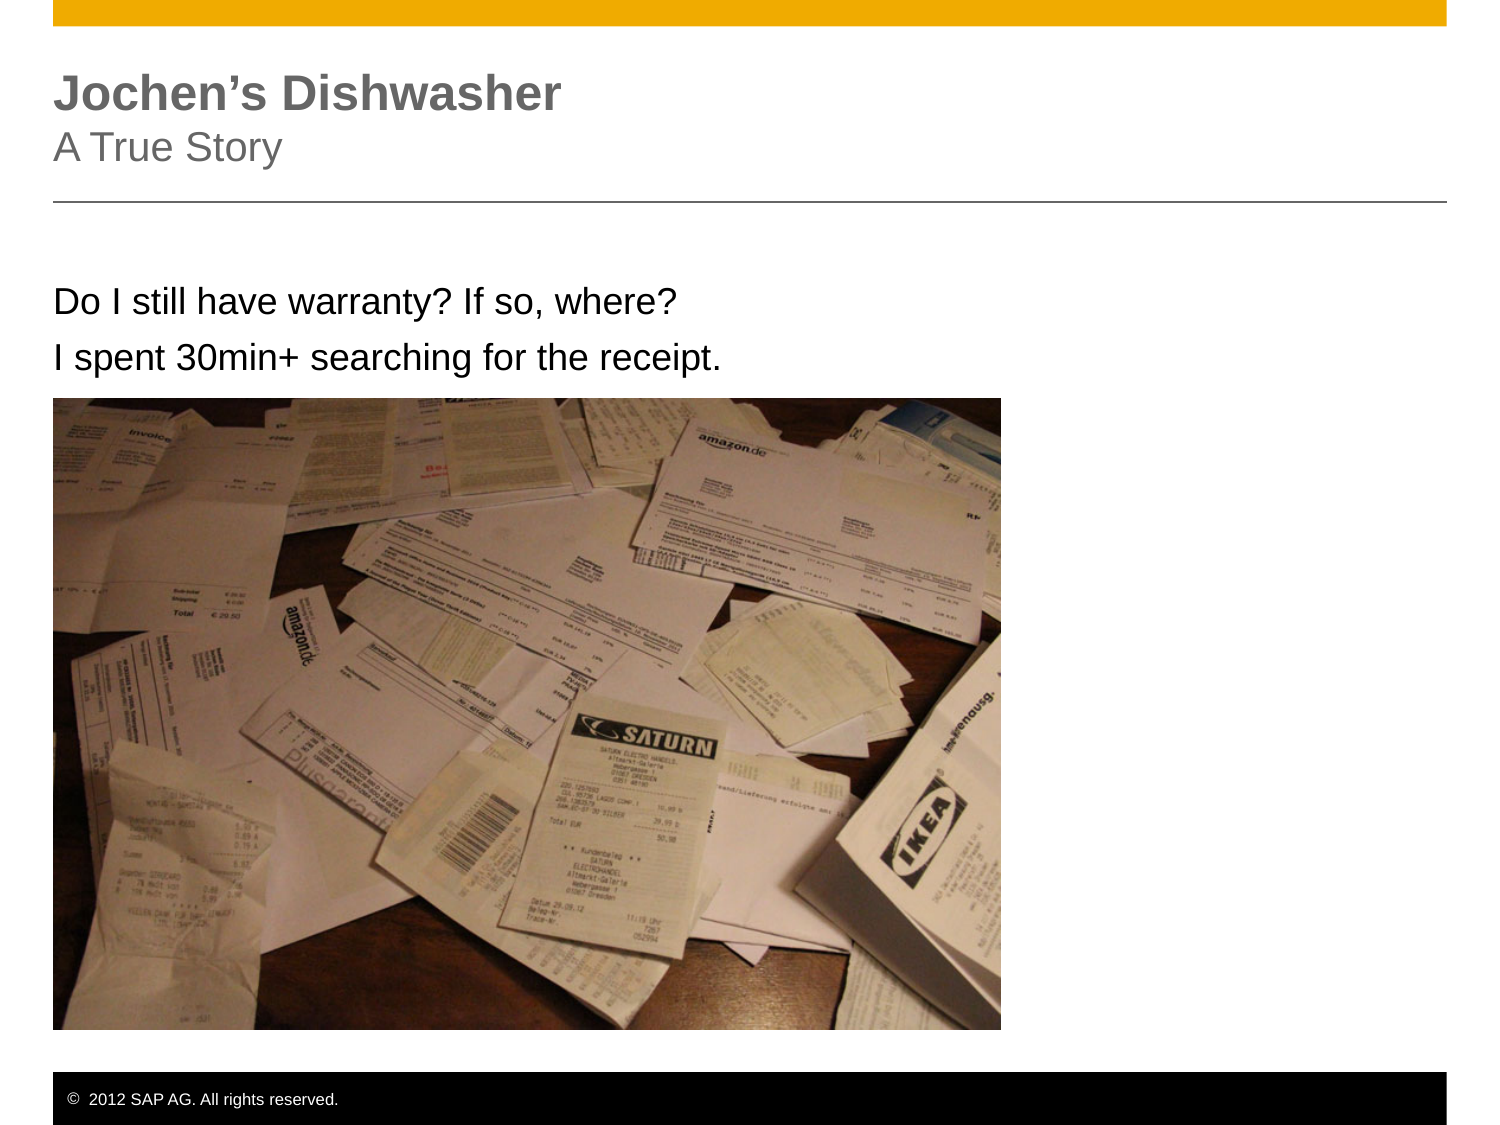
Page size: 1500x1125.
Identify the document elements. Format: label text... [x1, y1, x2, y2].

picture [52, 398, 1001, 1030]
text_box Jochen’s Dishwasher A True Story [53, 53, 1447, 178]
list Do I still have warranty? If so, where? I spent 30min+ searching for the receipt. [53, 277, 1447, 998]
